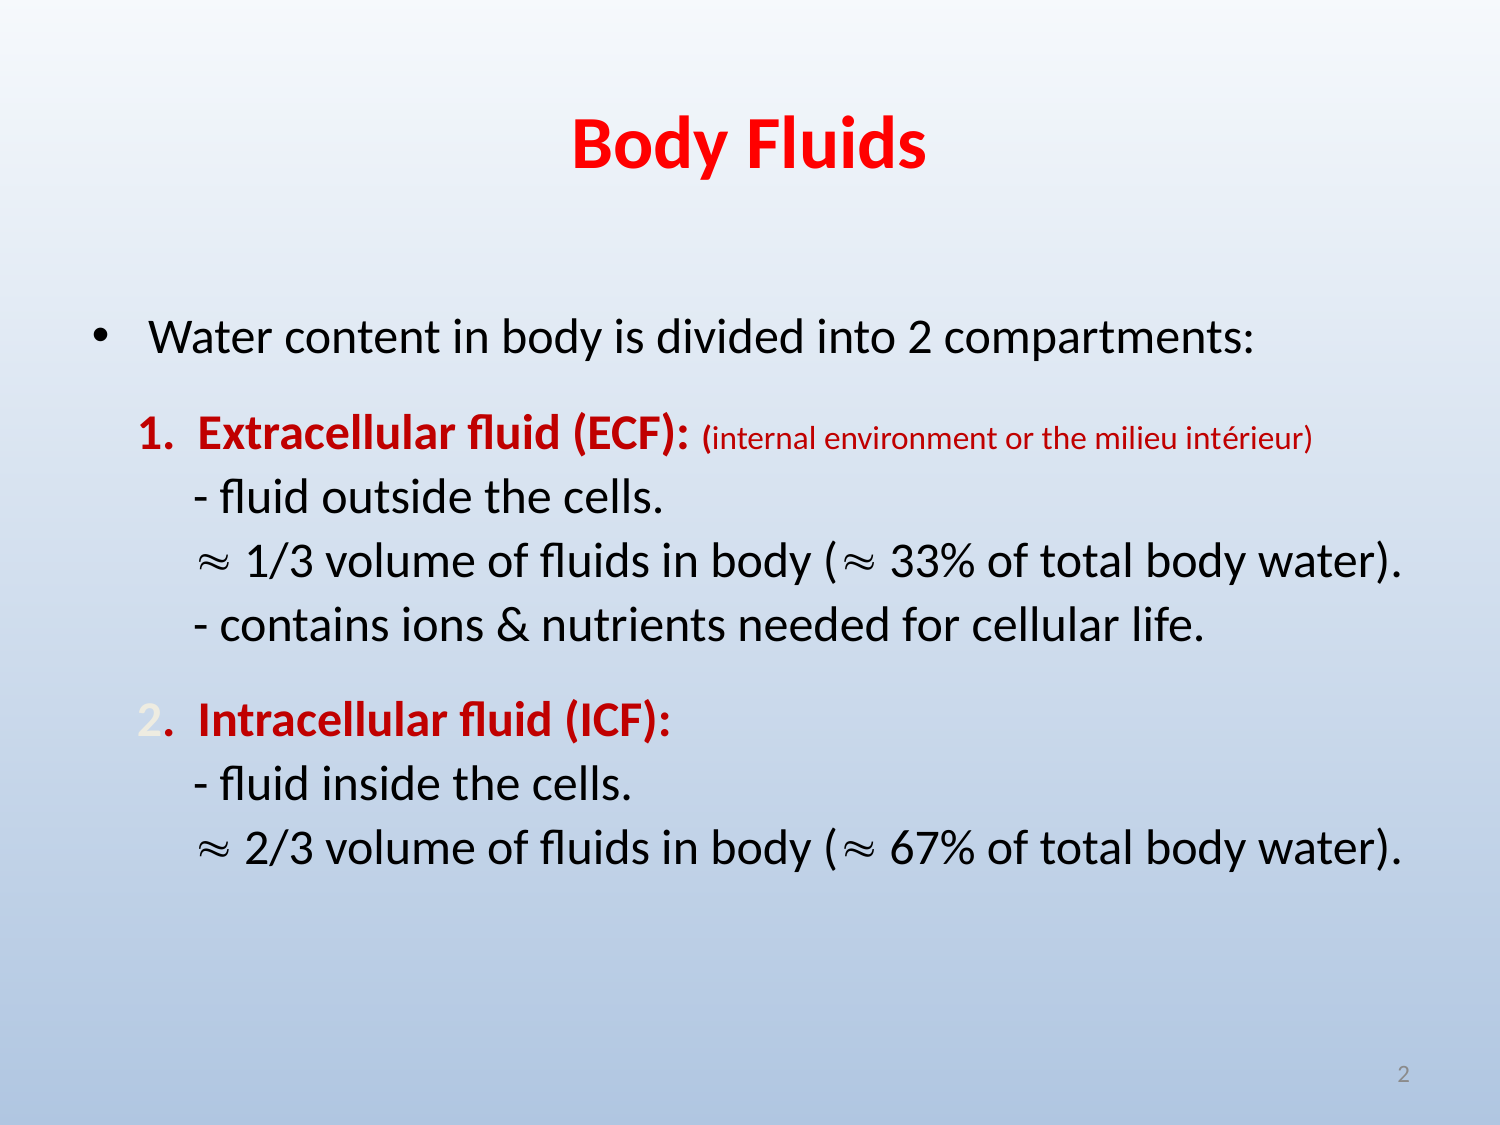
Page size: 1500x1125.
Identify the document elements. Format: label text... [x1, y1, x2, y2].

list Water content in body is divided into 2 compartments: 1. Extracellular fluid (ECF): (internal environment or the milieu intérieur) - fluid outside the cells.  1/3 volume of fluids in body ( 33% of total body water). - contains ions & nutrients needed for cellular life. 2. Intracellular fluid (ICF): - fluid inside the cells.  2/3 volume of fluids in body ( 67% of total body water). [76, 302, 1459, 1072]
title Body Fluids [75, 45, 1425, 233]
slide_number 2 [1074, 1042, 1425, 1103]
